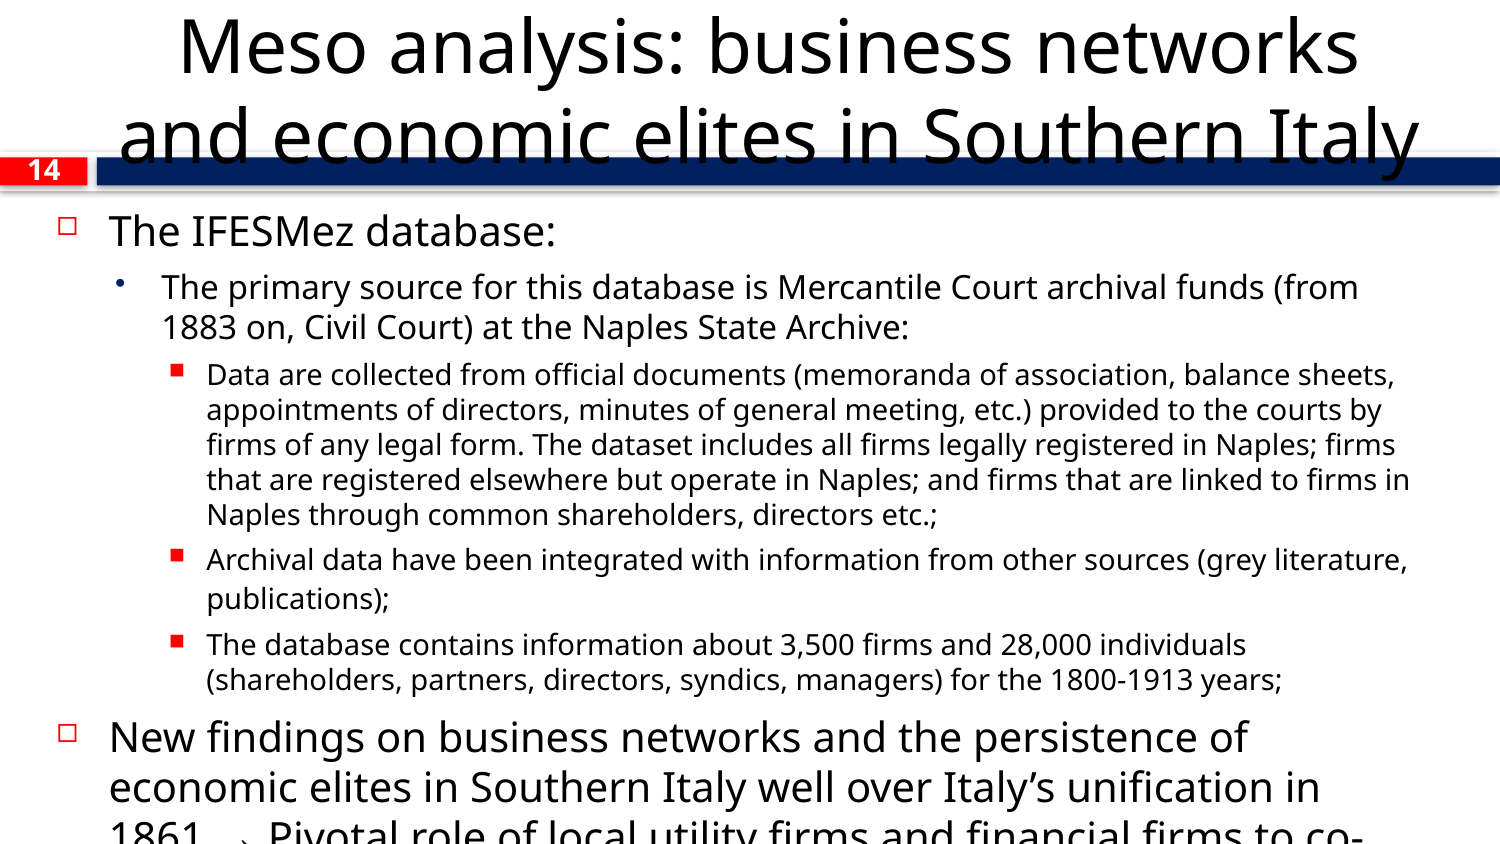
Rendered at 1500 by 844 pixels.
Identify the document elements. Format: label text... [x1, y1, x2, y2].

slide_number 14 [0, 156, 88, 187]
title Meso analysis: business networks and economic elites in Southern Italy [100, 28, 1438, 150]
list The IFESMez database: The primary source for this database is Mercantile Court archival funds (from 1883 on, Civil Court) at the Naples State Archive: Data are collected from official documents (memoranda of association, balance sheets, appointments of directors, minutes of general meeting, etc.) provided to the courts by firms of any legal form. The dataset includes all firms legally registered in Naples; firms that are registered elsewhere but operate in Naples; and firms that are linked to firms in Naples through common shareholders, directors etc.; Archival data have been integrated with information from other sources (grey literature, publications); The database contains information about 3,500 firms and 28,000 individuals (shareholders, partners, directors, syndics, managers) for the 1800-1913 years; New findings on business networks and the persistence of economic elites in Southern Italy well over Italy’s unification in 1861 → Pivotal role of local utility firms and financial firms to co-opt outsiders (Schisani & Caiazzo 2016; Schisani et al. 2021). [41, 196, 1438, 750]
